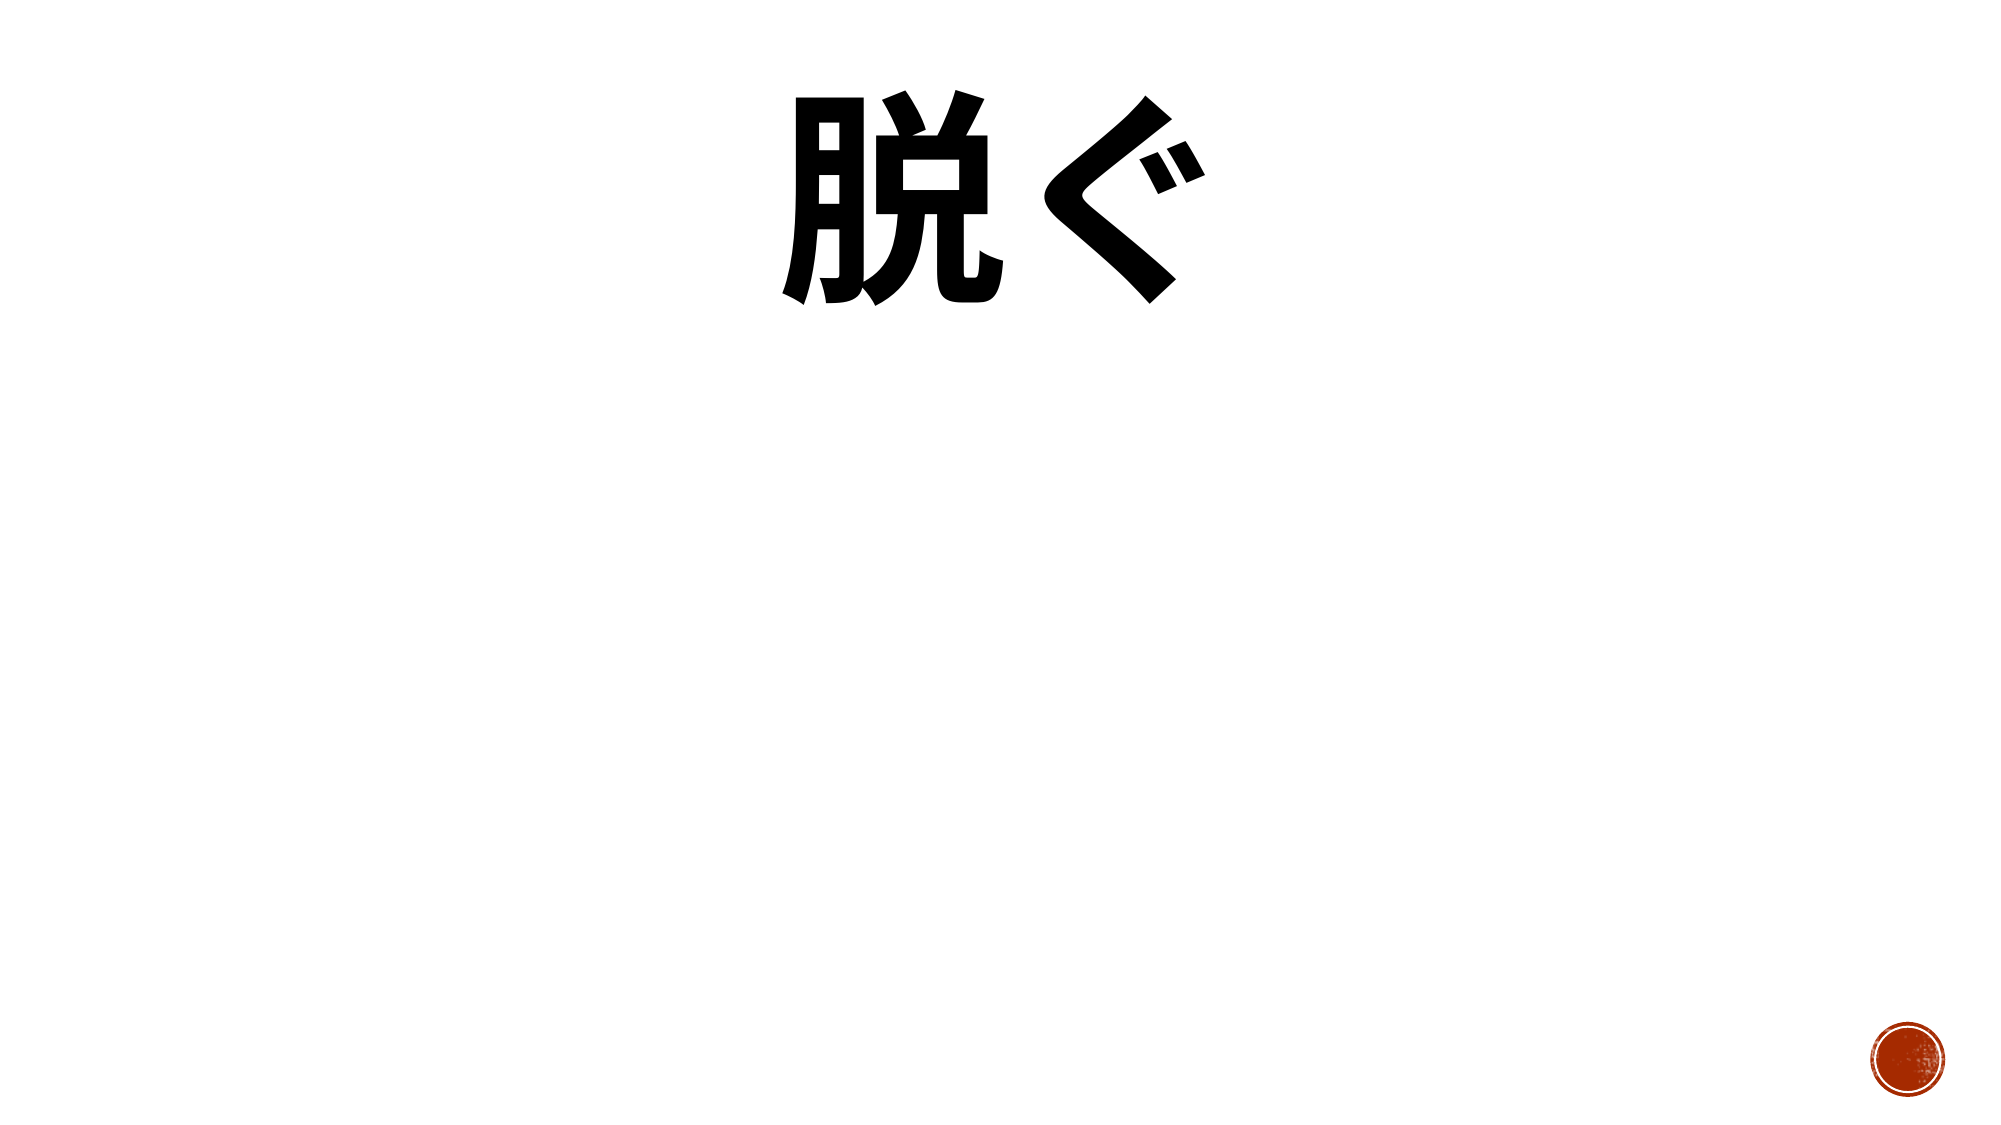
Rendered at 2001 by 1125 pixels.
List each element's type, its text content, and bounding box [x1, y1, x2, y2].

title 脱ぐ [46, 79, 1968, 344]
